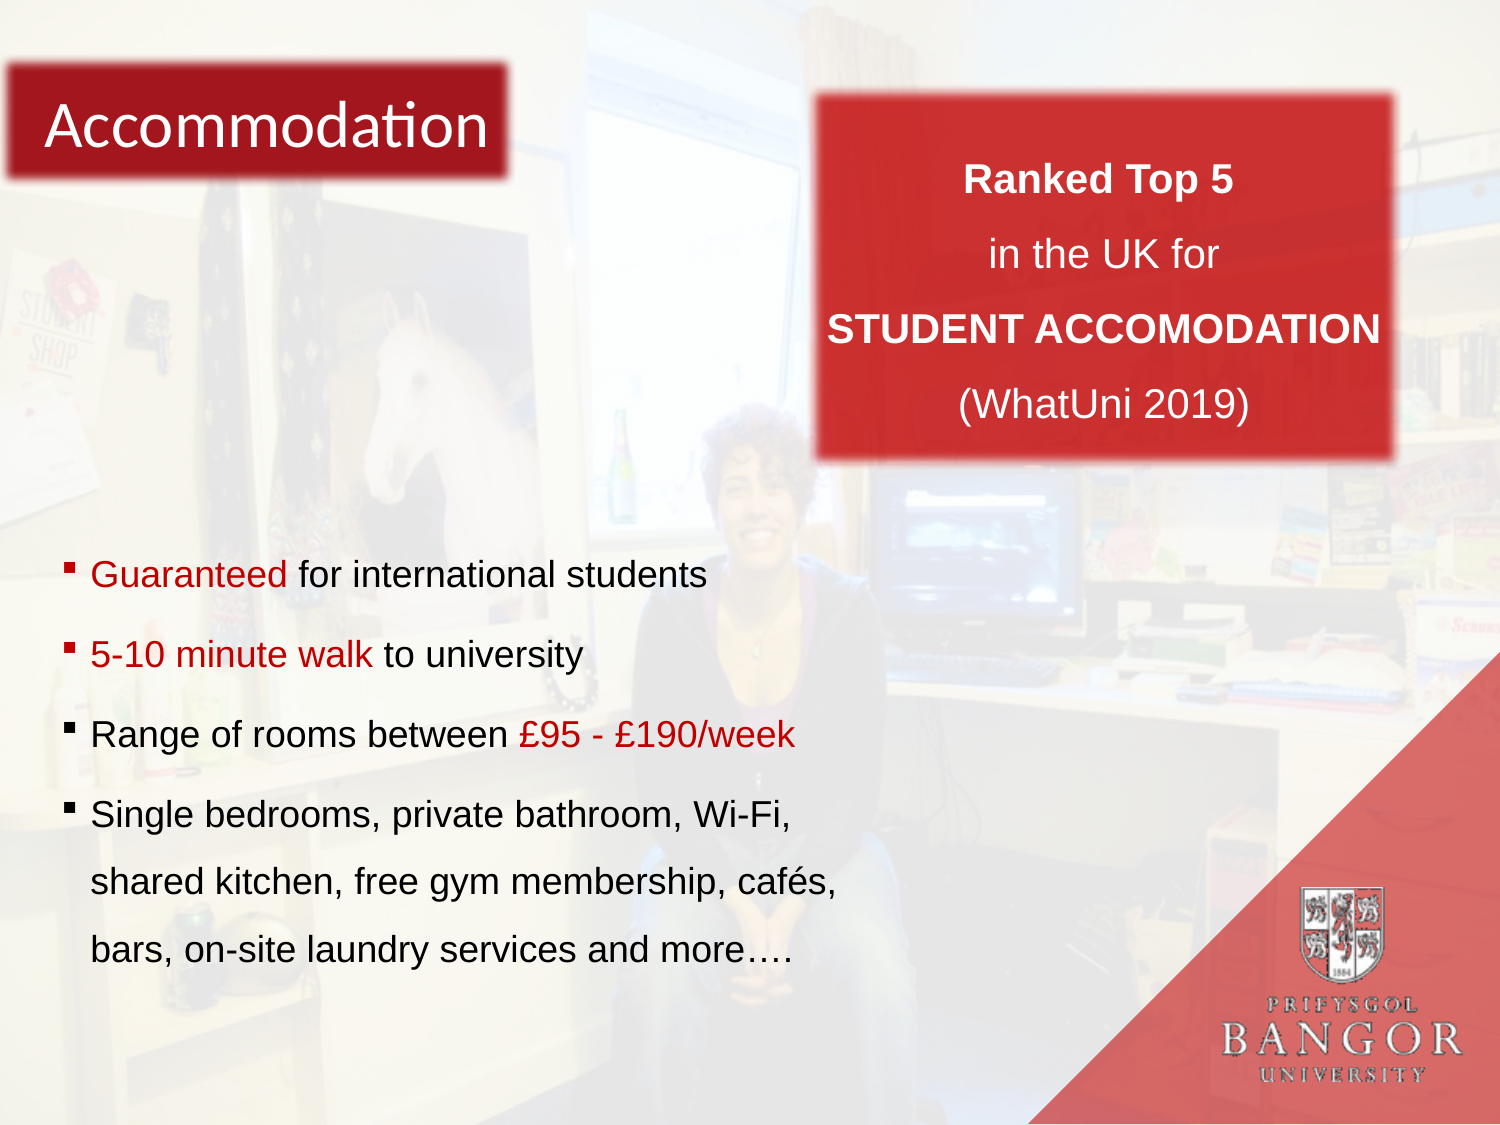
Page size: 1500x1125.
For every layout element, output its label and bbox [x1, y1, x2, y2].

text_box [1027, 651, 1500, 1125]
picture [0, 0, 1500, 1125]
